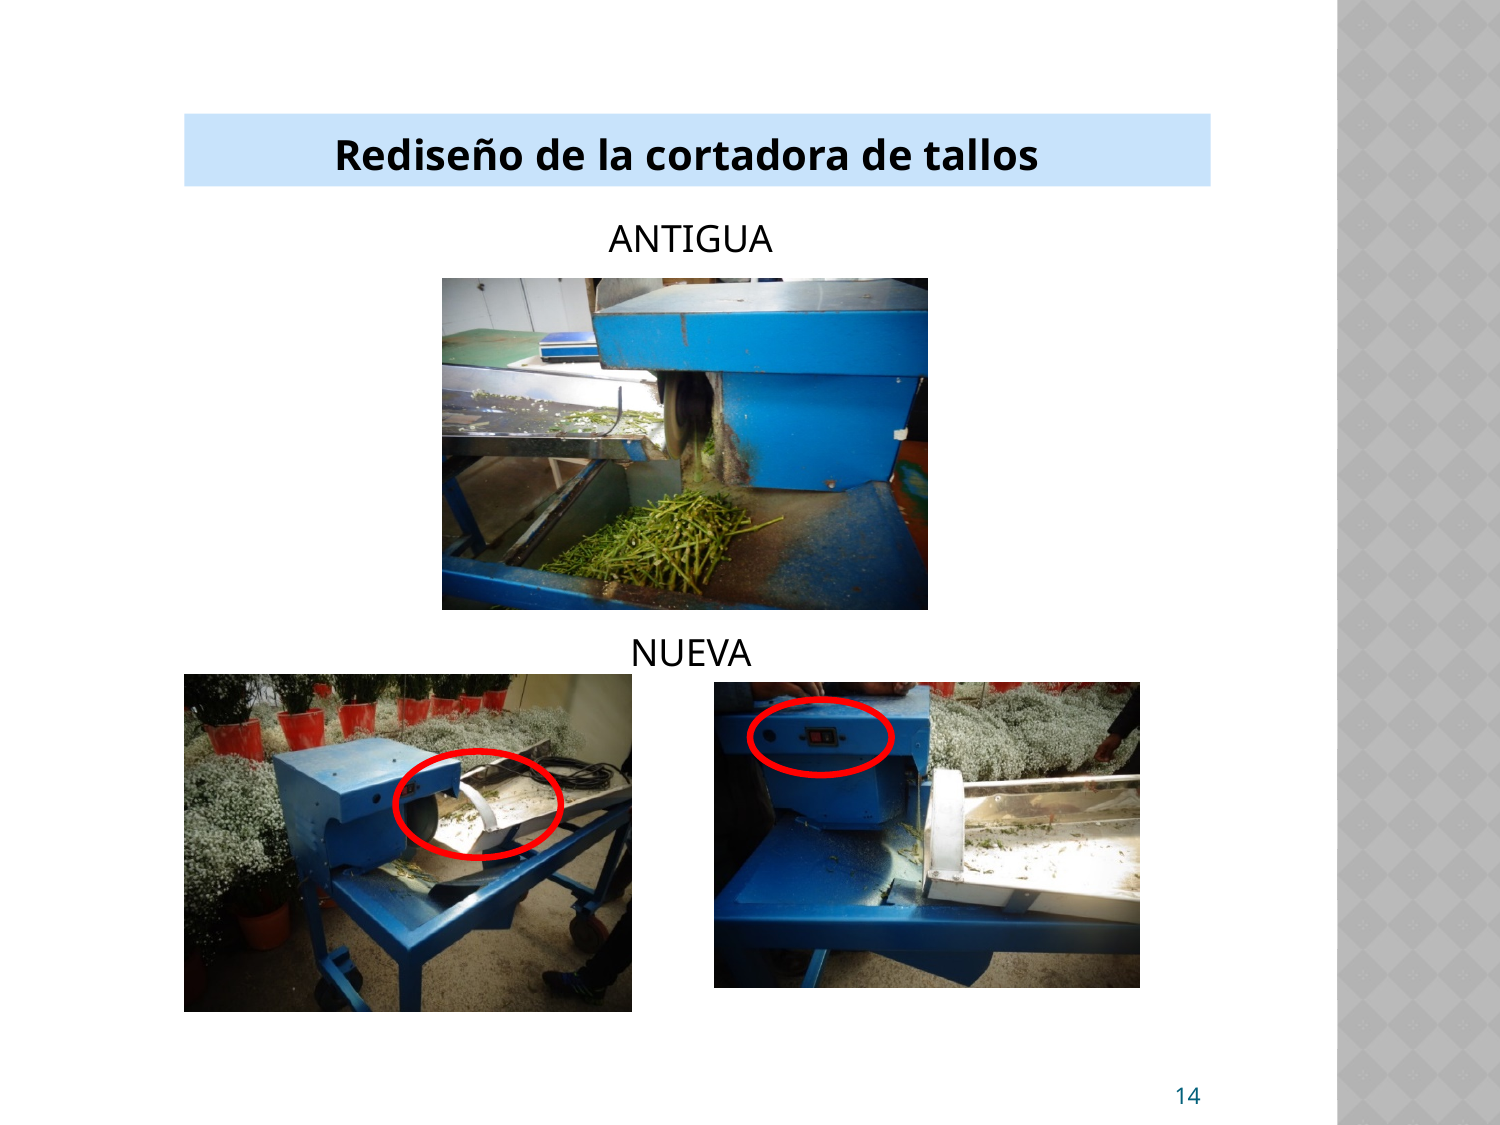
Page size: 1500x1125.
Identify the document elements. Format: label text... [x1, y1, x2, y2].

text_box NUEVA [431, 621, 951, 682]
text_box Rediseño de la cortadora de tallos [184, 113, 1211, 187]
slide_number 14 [1104, 1075, 1202, 1113]
picture [714, 681, 1141, 989]
table_cell [1337, 0, 1500, 1125]
picture [184, 674, 633, 1012]
picture [442, 278, 928, 611]
text_box ANTIGUA [431, 208, 951, 268]
